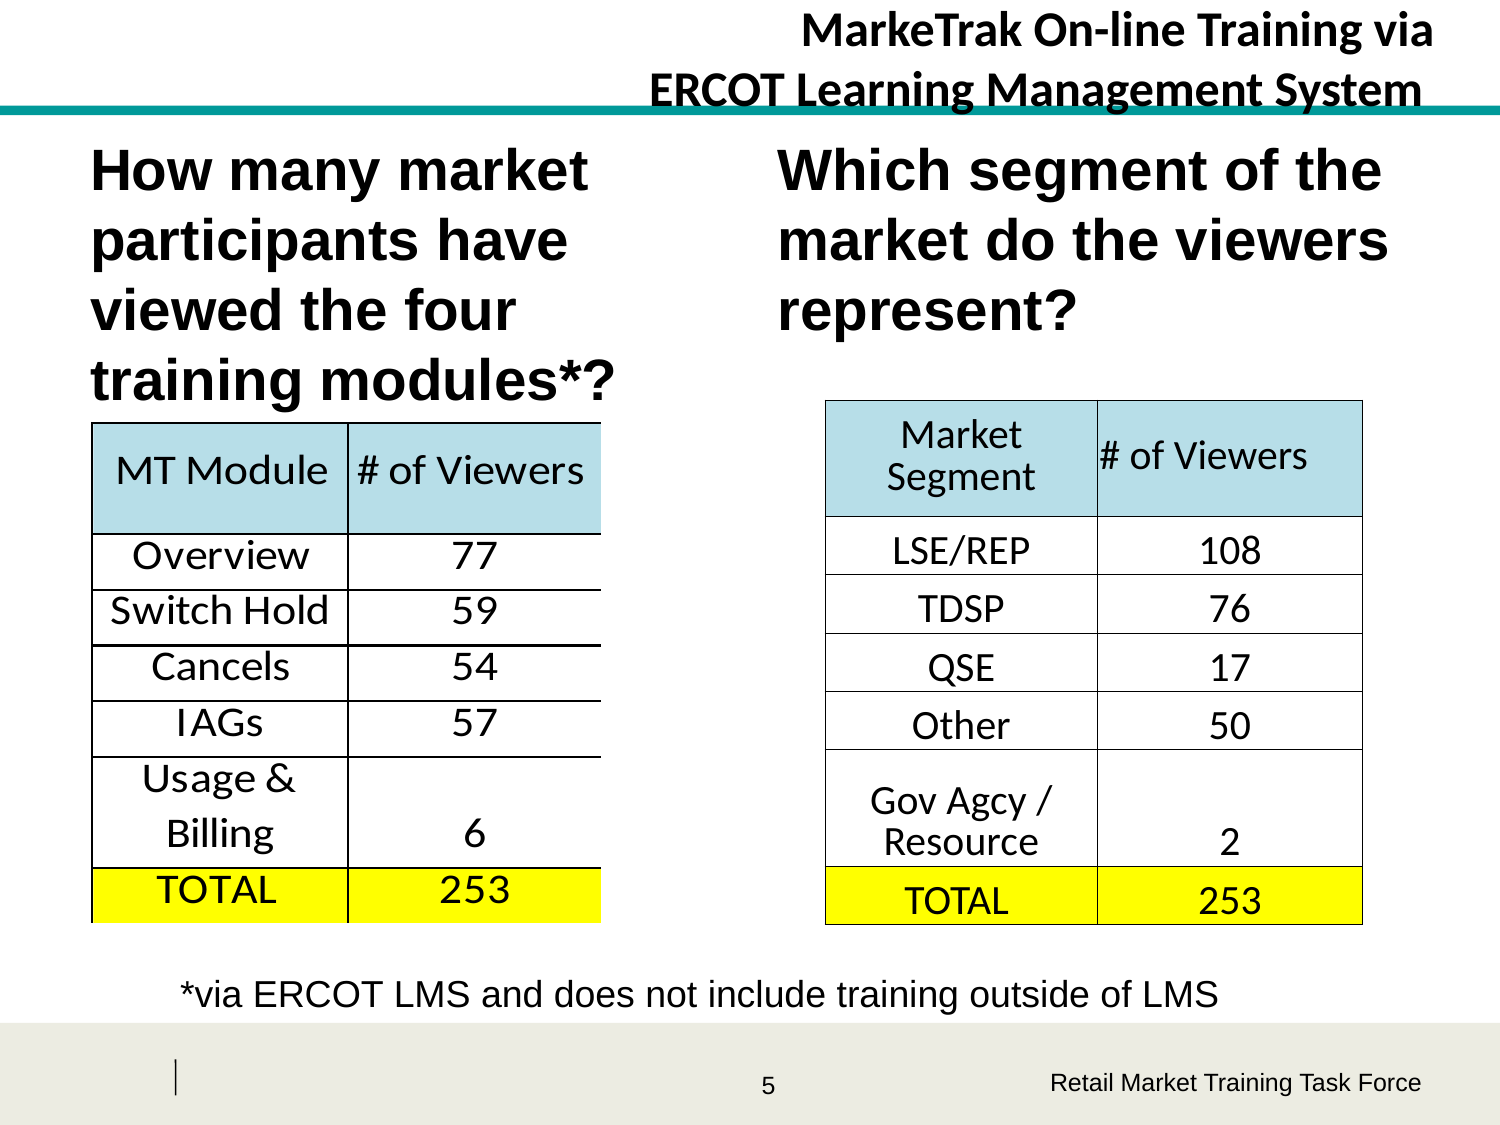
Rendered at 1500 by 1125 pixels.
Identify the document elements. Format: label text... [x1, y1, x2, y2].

table_cell 76 [1098, 575, 1362, 633]
table_header # of Viewers [1098, 401, 1362, 516]
list How many market participants have viewed the four training modules*? [74, 124, 738, 901]
list Which segment of the market do the viewers represent? [762, 124, 1426, 901]
table_cell Gov Agcy / Resource [826, 750, 1097, 866]
table_cell TOTAL [826, 867, 1097, 924]
table_cell 17 [1098, 634, 1362, 691]
title MarkeTrak On-line Training via ERCOT Learning Management System [24, 0, 1451, 113]
table_header Market Segment [826, 401, 1097, 516]
text_box *via ERCOT LMS and does not include training outside of LMS [125, 962, 1275, 1068]
table_cell TDSP [826, 575, 1097, 633]
table_cell 253 [1098, 867, 1362, 924]
picture [90, 421, 604, 926]
table_cell 2 [1098, 750, 1362, 866]
table_cell LSE/REP [826, 517, 1097, 574]
table_cell QSE [826, 634, 1097, 691]
table_cell 108 [1098, 517, 1362, 574]
table_cell 50 [1098, 692, 1362, 749]
footer Retail Market Training Task Force [1024, 1059, 1438, 1125]
table_cell Other [826, 692, 1097, 749]
